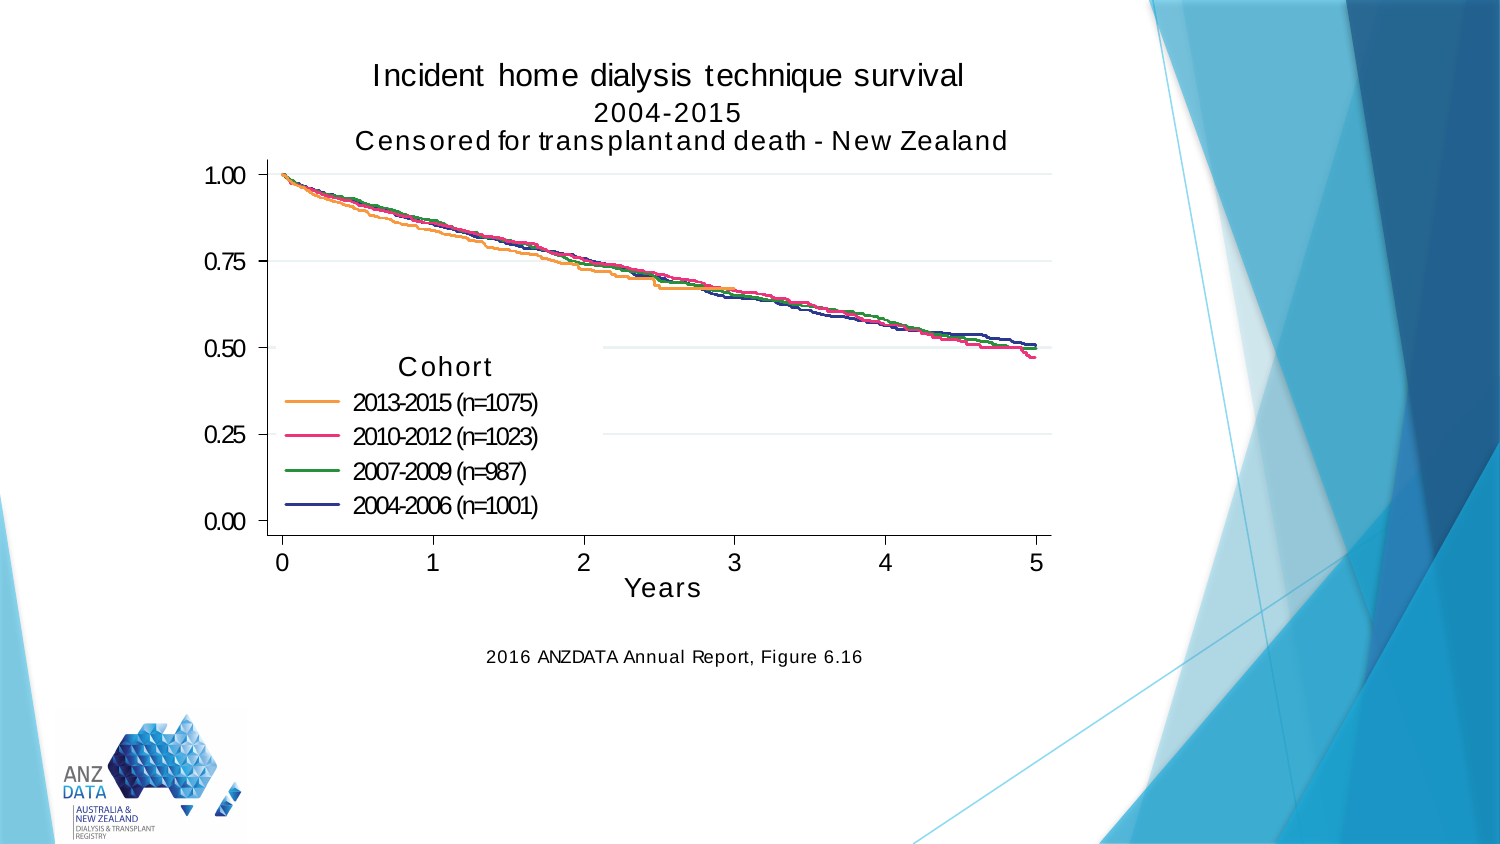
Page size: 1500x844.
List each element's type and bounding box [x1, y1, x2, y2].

picture [55, 708, 247, 844]
list [164, 32, 1076, 696]
